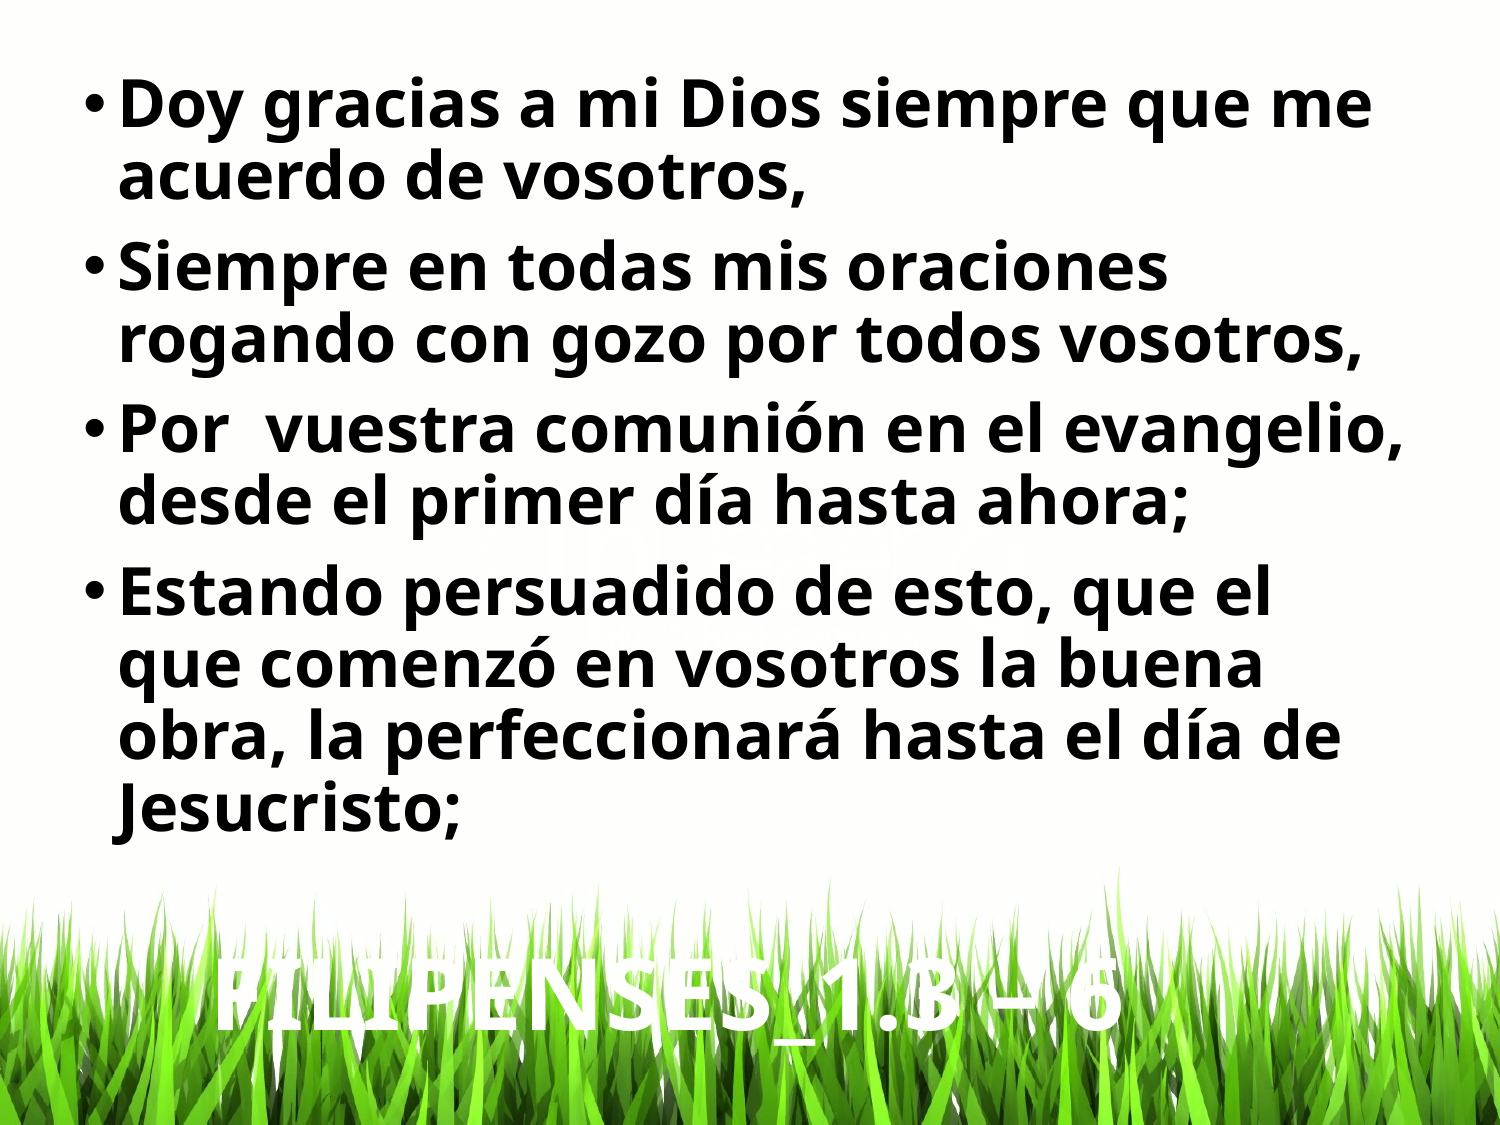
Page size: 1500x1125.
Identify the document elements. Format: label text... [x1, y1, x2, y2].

list Doy gracias a mi Dios siempre que me acuerdo de vosotros, Siempre en todas mis oraciones rogando con gozo por todos vosotros, Por vuestra comunión en el evangelio, desde el primer día hasta ahora; Estando persuadido de esto, que el que comenzó en vosotros la buena obra, la perfeccionará hasta el día de Jesucristo; [68, 62, 1432, 934]
title FILIPENSES_1.3 – 6 [34, 933, 1329, 1063]
picture [0, 0, 1500, 1125]
